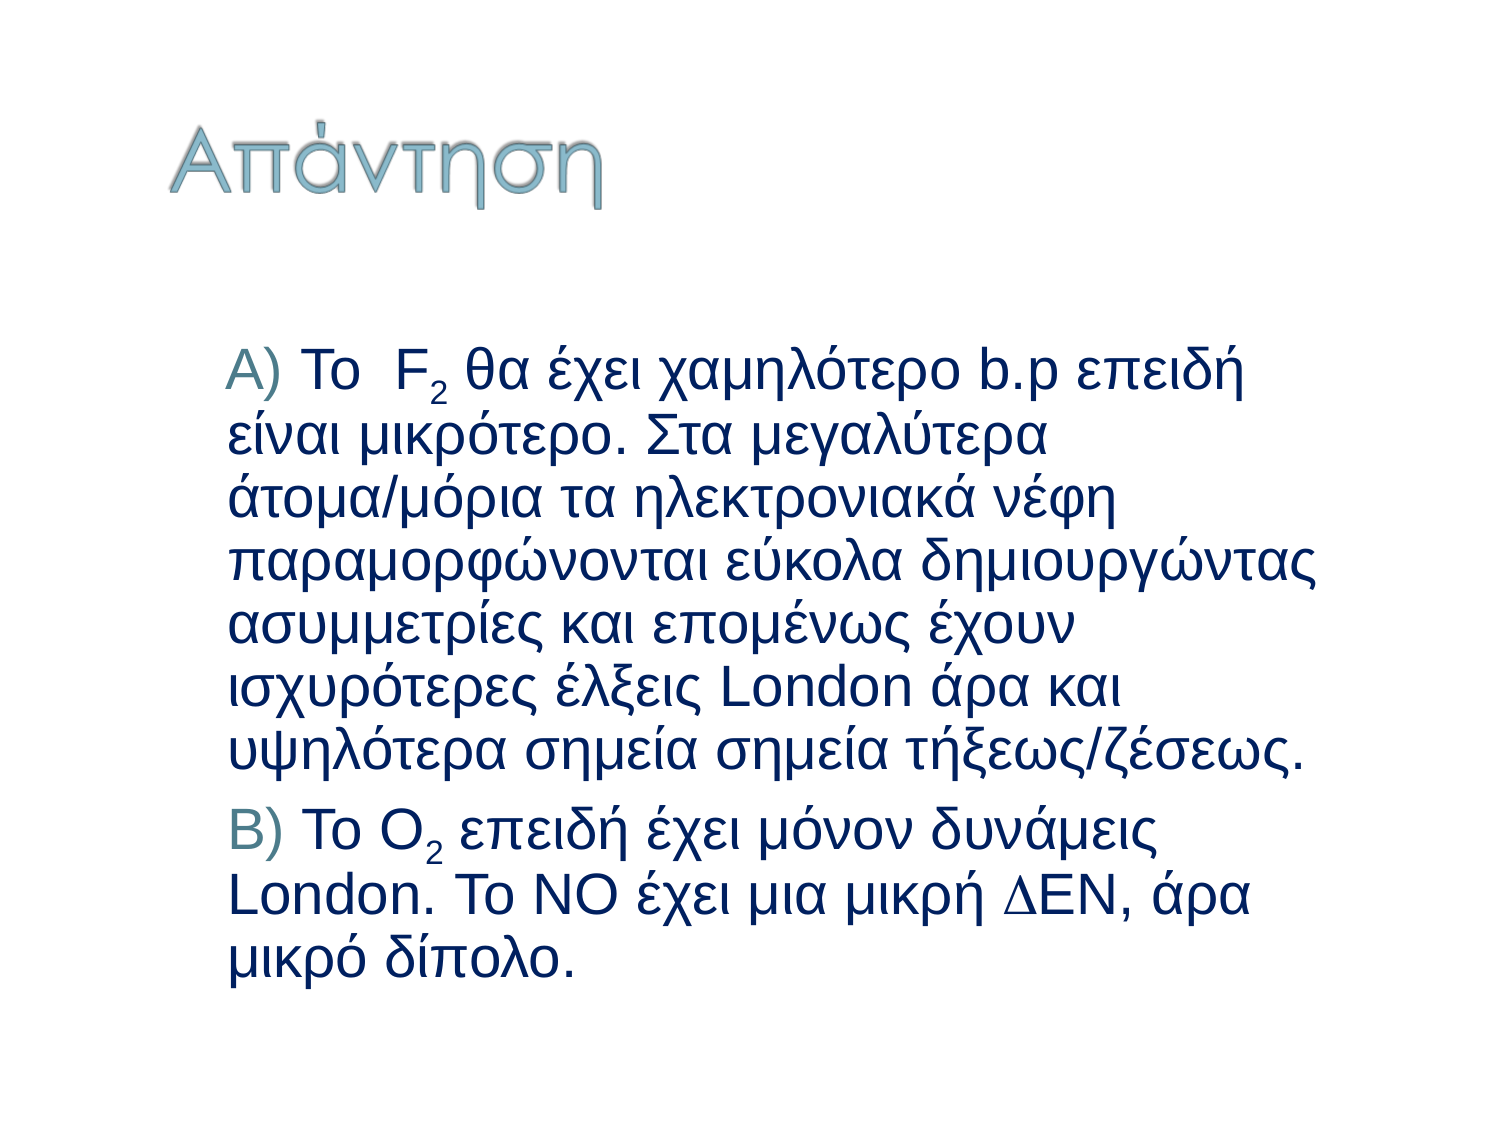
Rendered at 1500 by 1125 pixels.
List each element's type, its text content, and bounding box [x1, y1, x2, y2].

picture [73, 42, 1426, 274]
text_box A) Το F2 θα έχει χαμηλότερο b.p επειδή είναι μικρότερο. Στα μεγαλύτερα άτομα/μόρια τα ηλεκτρονιακά νέφη παραμορφώνονται εύκολα δημιουργώντας ασυμμετρίες και επομένως έχουν ισχυρότερες έλξεις London άρα και υψηλότερα σημεία σημεία τήξεως/ζέσεως. B) Το O2 επειδή έχει μόνον δυνάμεις London. Το NO έχει μια μικρή EN, άρα μικρό δίπολο. [112, 324, 1388, 1038]
